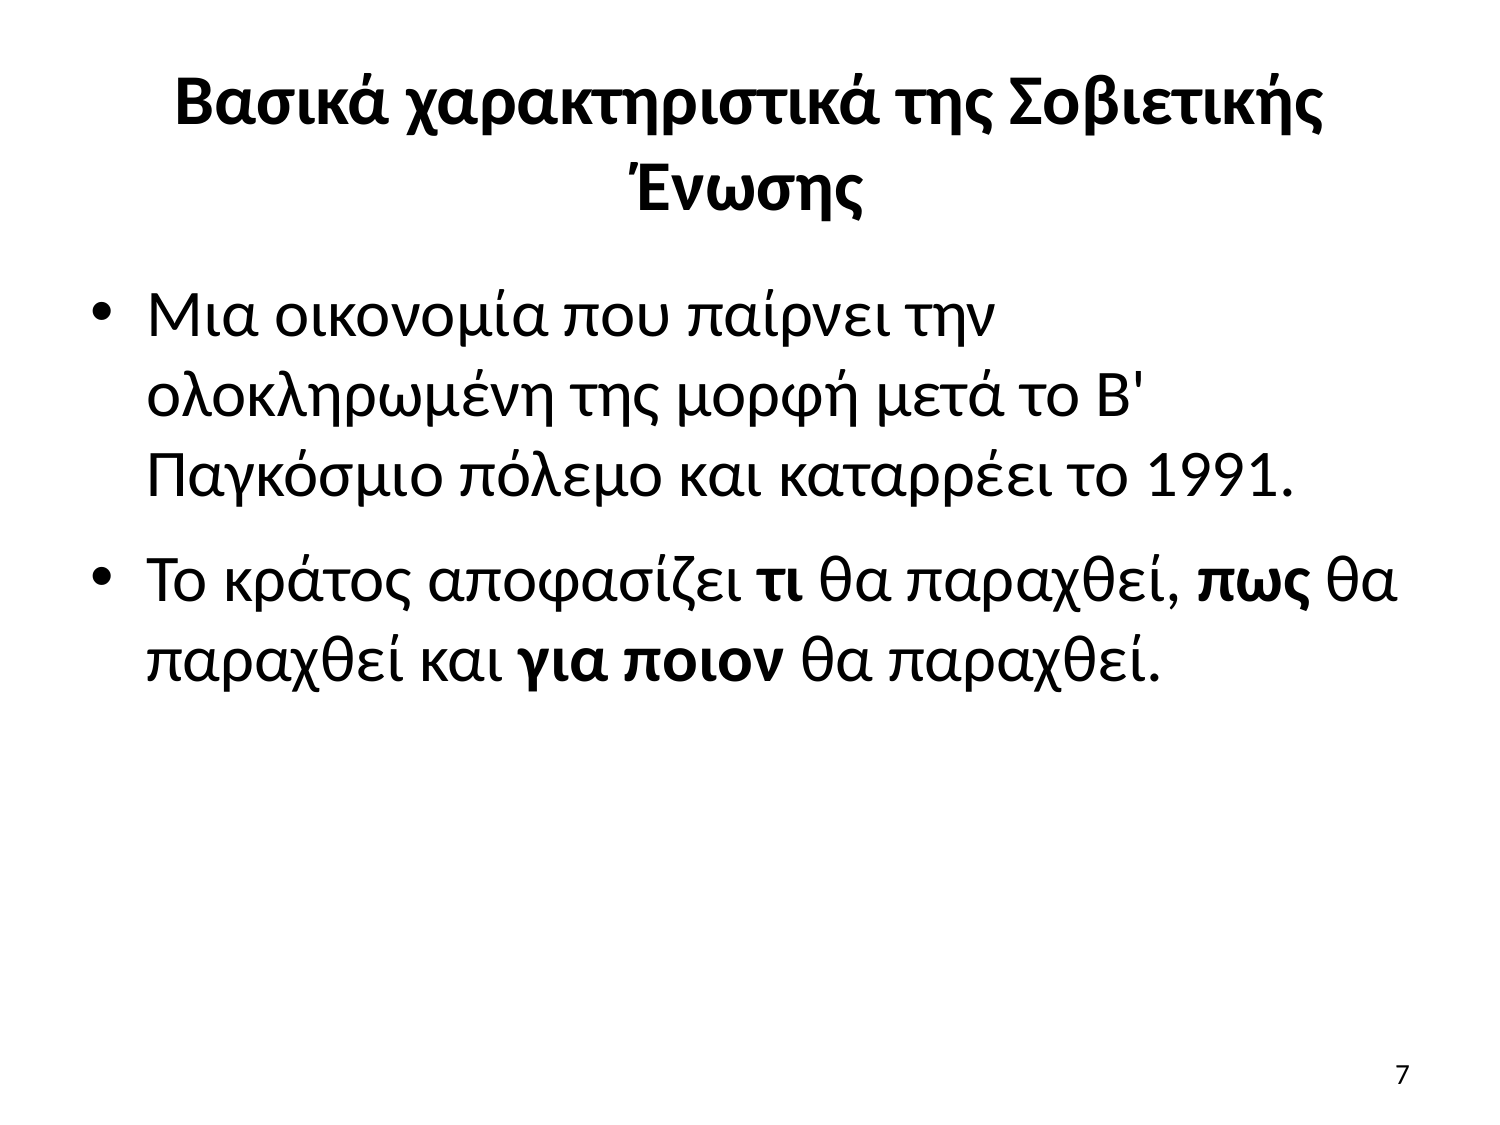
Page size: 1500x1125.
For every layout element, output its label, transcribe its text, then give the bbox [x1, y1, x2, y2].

list Μια οικονομία που παίρνει την ολοκληρωμένη της μορφή μετά το Β' Παγκόσμιο πόλεμο και καταρρέει το 1991. Το κράτος αποφασίζει τι θα παραχθεί, πως θα παραχθεί και για ποιον θα παραχθεί. [75, 262, 1425, 1005]
title Βασικά χαρακτηριστικά της Σοβιετικής Ένωσης [75, 45, 1425, 233]
slide_number 7 [1074, 1042, 1425, 1103]
